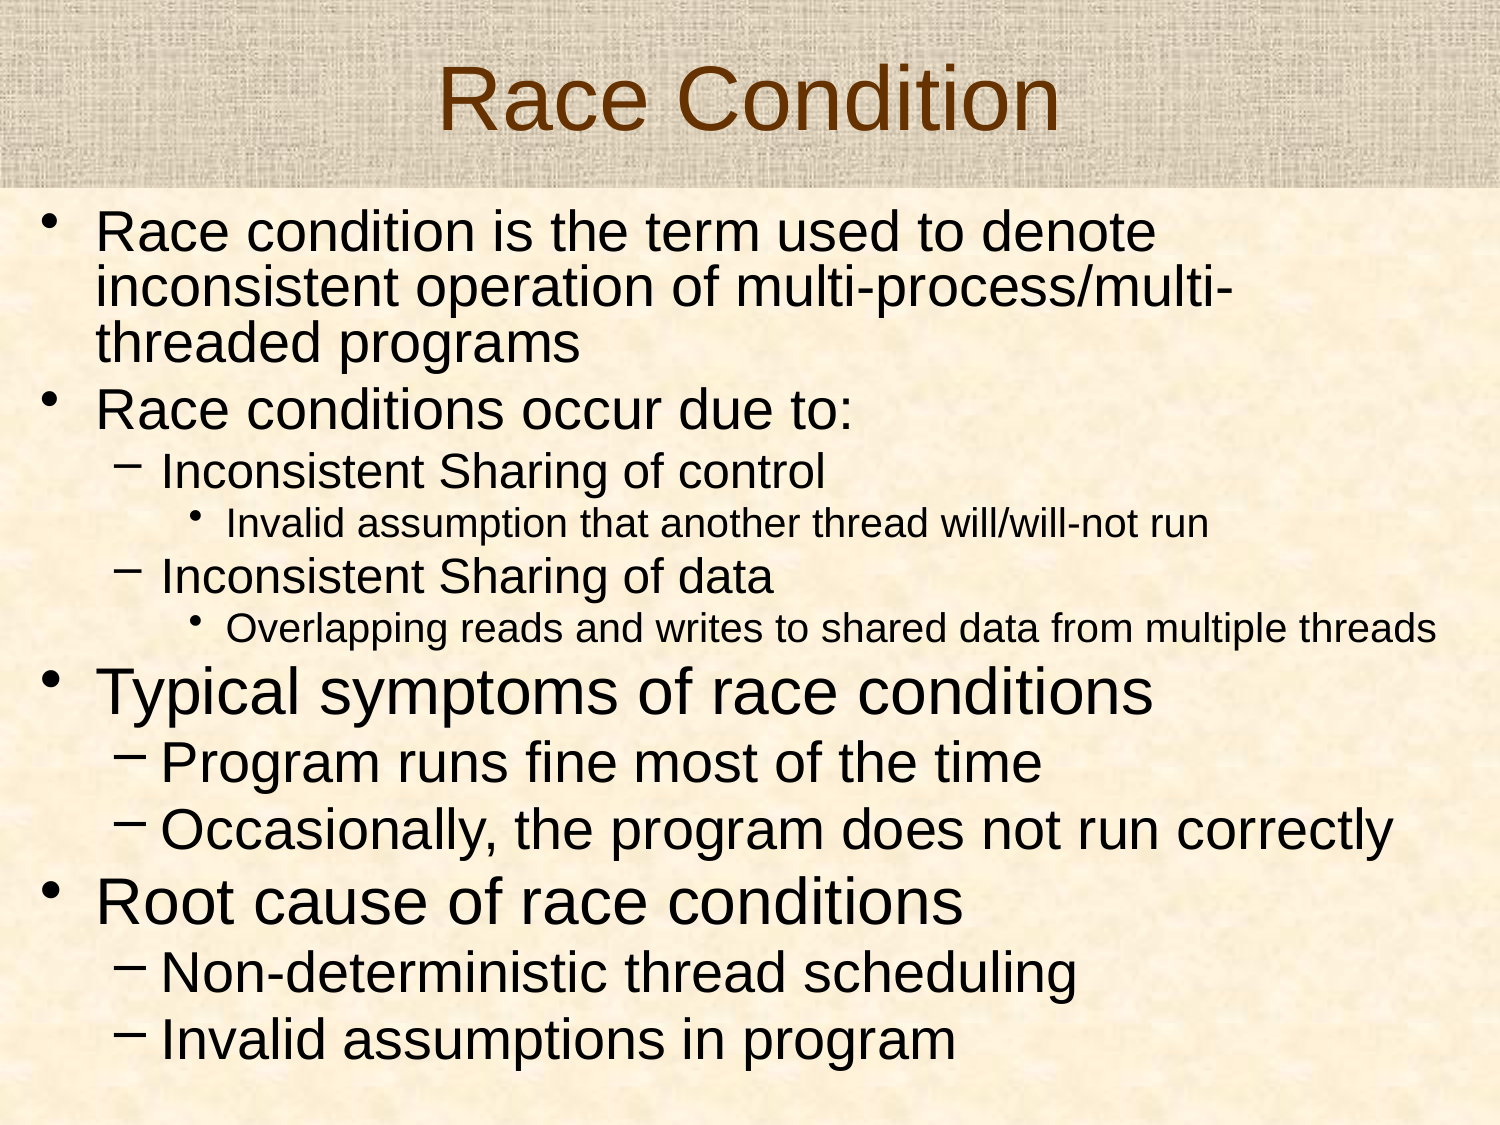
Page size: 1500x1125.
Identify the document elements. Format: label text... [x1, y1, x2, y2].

picture [0, 188, 1500, 1125]
title Race Condition [0, 0, 1500, 188]
list Race condition is the term used to denote inconsistent operation of multi-process/multi-threaded programs Race conditions occur due to: Inconsistent Sharing of control Invalid assumption that another thread will/will-not run Inconsistent Sharing of data Overlapping reads and writes to shared data from multiple threads Typical symptoms of race conditions Program runs fine most of the time Occasionally, the program does not run correctly Root cause of race conditions Non-deterministic thread scheduling Invalid assumptions in program [24, 200, 1463, 1100]
